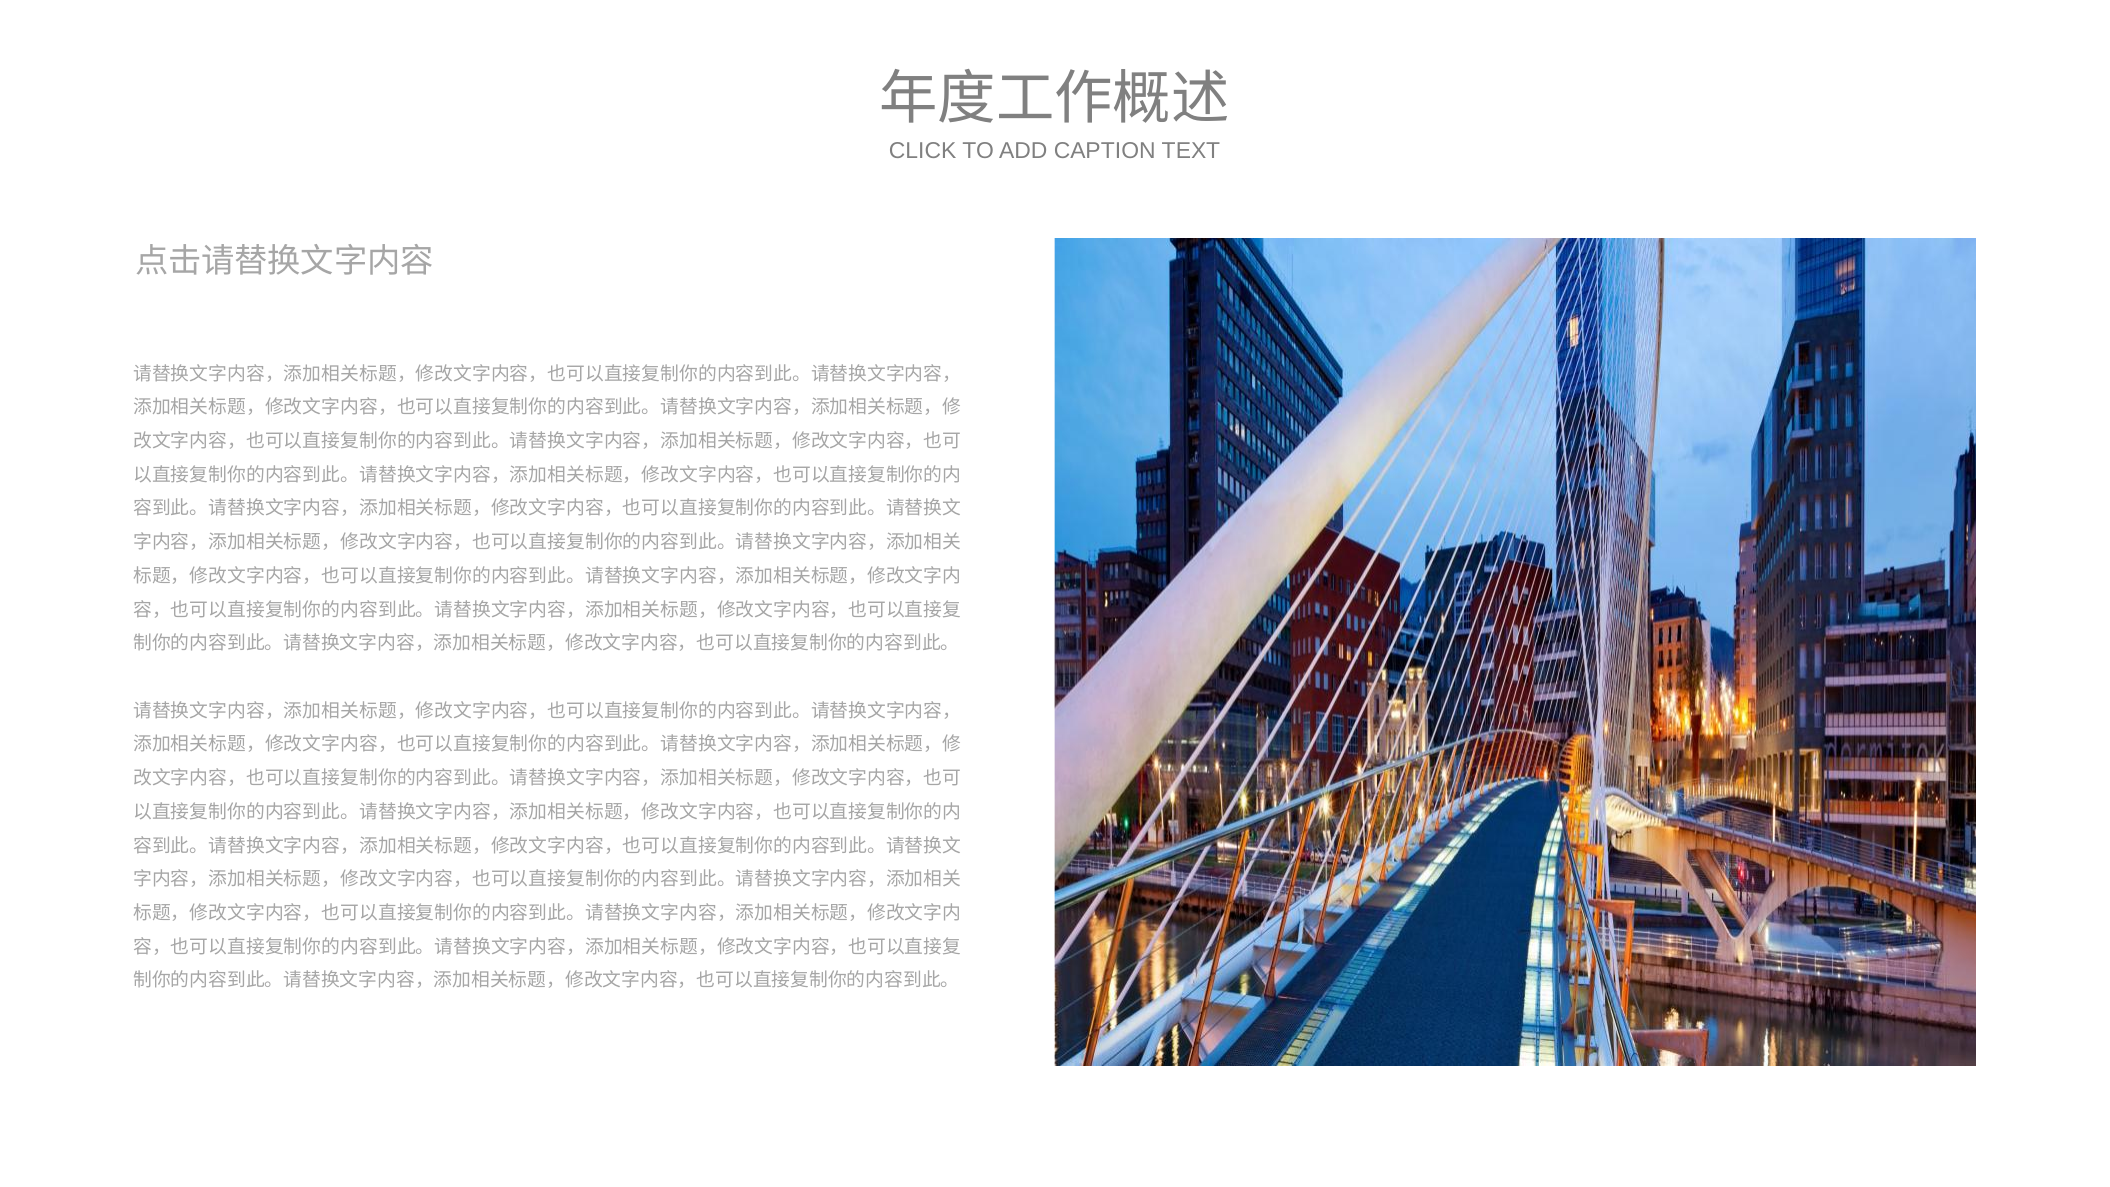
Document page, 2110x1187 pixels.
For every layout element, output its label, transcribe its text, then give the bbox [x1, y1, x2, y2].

text_box 点击请替换文字内容 [135, 238, 435, 279]
text_box [1054, 238, 1977, 1067]
text_box CLICK TO ADD CAPTION TEXT [865, 135, 1245, 163]
text_box 请替换文字内容，添加相关标题，修改文字内容，也可以直接复制你的内容到此。请替换文字内容，添加相关标题，修改文字内容，也可以直接复制你的内容到此。请替换文字内容，添加相关标题，修改文字内容，也可以直接复制你的内容到此。请替换文字内容，添加相关标题，修改文字内容，也可以直接复制你的内容到此。请替换文字内容，添加相关标题，修改文字内容，也可以直接复制你的内容到此。请替换文字内容，添加相关标题，修改文字内容，也可以直接复制你的内容到此。请替换文字内容，添加相关标题，修改文字内容，也可以直接复制你的内容到此。请替换文字内容，添加相关标题，修改文字内容，也可以直接复制你的内容到此。请替换文字内容，添加相关标题，修改文字内容，也可以直接复制你的内容到此。请替换文字内容，添加相关标题，修改文字内容，也可以直接复制你的内容到此。请替换文字内容，添加相关标题，修改文字内容，也可以直接复制你的内容到此。 请替换文字内容，添加相关标题，修改文字内容，也可以直接复制你的内容到此。请替换文字内容，添加相关标题，修改文字内容，也可以直接复制你的内容到此。请替换文字内容，添加相关标题，修改文字内容，也可以直接复制你的内容到此。请替换文字内容，添加相关标题，修改文字内容，也可以直接复制你的内容到此。请替换文字内容，添加相关标题，修改文字内容，也可以直接复制你的内容到此。请替换文字内容，添加相关标题，修改文字内容，也可以直接复制你的内容到此。请替换文字内容，添加相关标题，修改文字内容，也可以直接复制你的内容到此。请替换文字内容，添加相关标题，修改文字内容，也可以直接复制你的内容到此。请替换文字内容，添加相关标题，修改文字内容，也可以直接复制你的内容到此。请替换文字内容，添加相关标题，修改文字内容，也可以直接复制你的内容到此。请替换文字内容，添加相关标题，修改文字内容，也可以直接复制你的内容到此。 [133, 349, 961, 991]
text_box 年度工作概述 [865, 60, 1245, 131]
